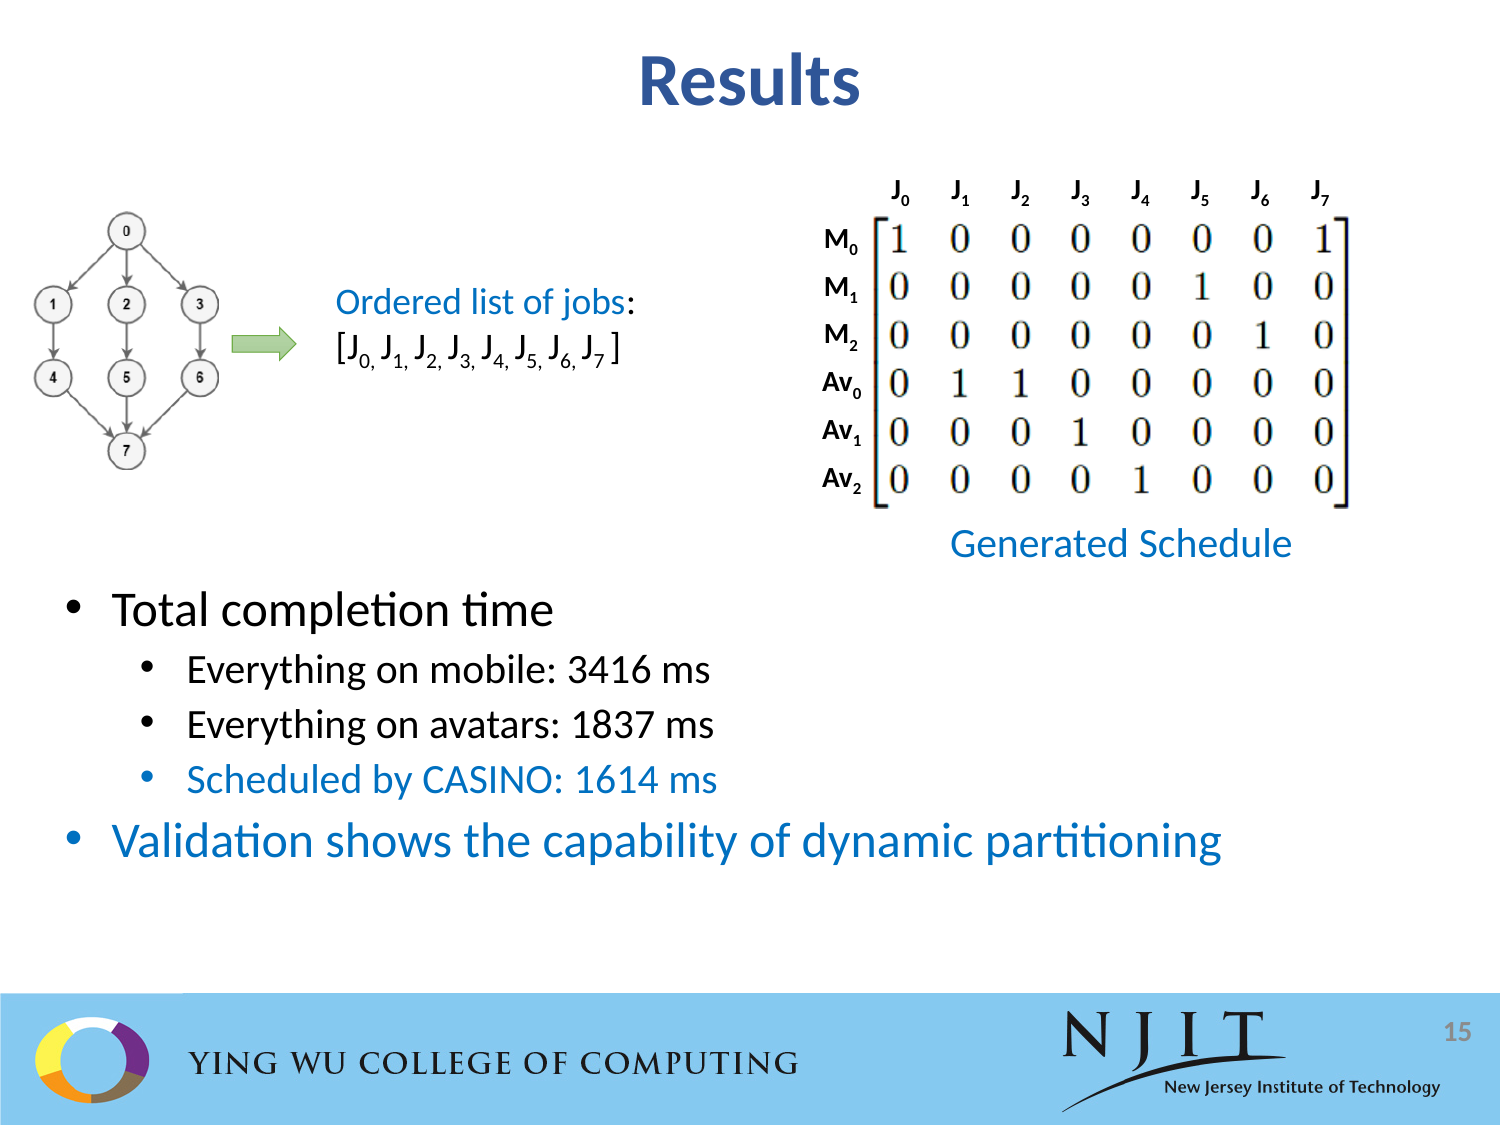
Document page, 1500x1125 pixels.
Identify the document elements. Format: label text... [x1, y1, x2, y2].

text_box Av0 [807, 355, 871, 403]
text_box M1 [809, 259, 871, 307]
text_box Total completion time Everything on mobile: 3416 ms Everything on avatars: 1837 ms Scheduled by CASINO: 1614 ms Validation shows the capability of dynamic partitioning [49, 563, 1413, 920]
text_box Ordered list of jobs: [J0, J1, J2, J3, J4, J5, J6, J7 ] [320, 269, 651, 381]
text_box J0 [876, 162, 925, 215]
text_box J3 [1056, 162, 1105, 215]
picture [24, 199, 225, 479]
text_box Av2 [807, 450, 871, 506]
text_box M0 [809, 211, 873, 259]
title Results [103, 12, 1397, 150]
slide_number 15 [1149, 999, 1488, 1060]
text_box J5 [1176, 162, 1225, 215]
text_box Generated Schedule [935, 509, 1308, 563]
text_box Av1 [807, 403, 871, 450]
text_box J2 [996, 162, 1045, 215]
picture [871, 215, 1350, 509]
picture [0, 993, 1500, 1125]
text_box [231, 326, 297, 362]
text_box J7 [1296, 162, 1345, 215]
text_box J1 [936, 162, 985, 215]
text_box J4 [1116, 162, 1165, 215]
text_box M2 [809, 307, 871, 355]
text_box J6 [1236, 162, 1285, 215]
